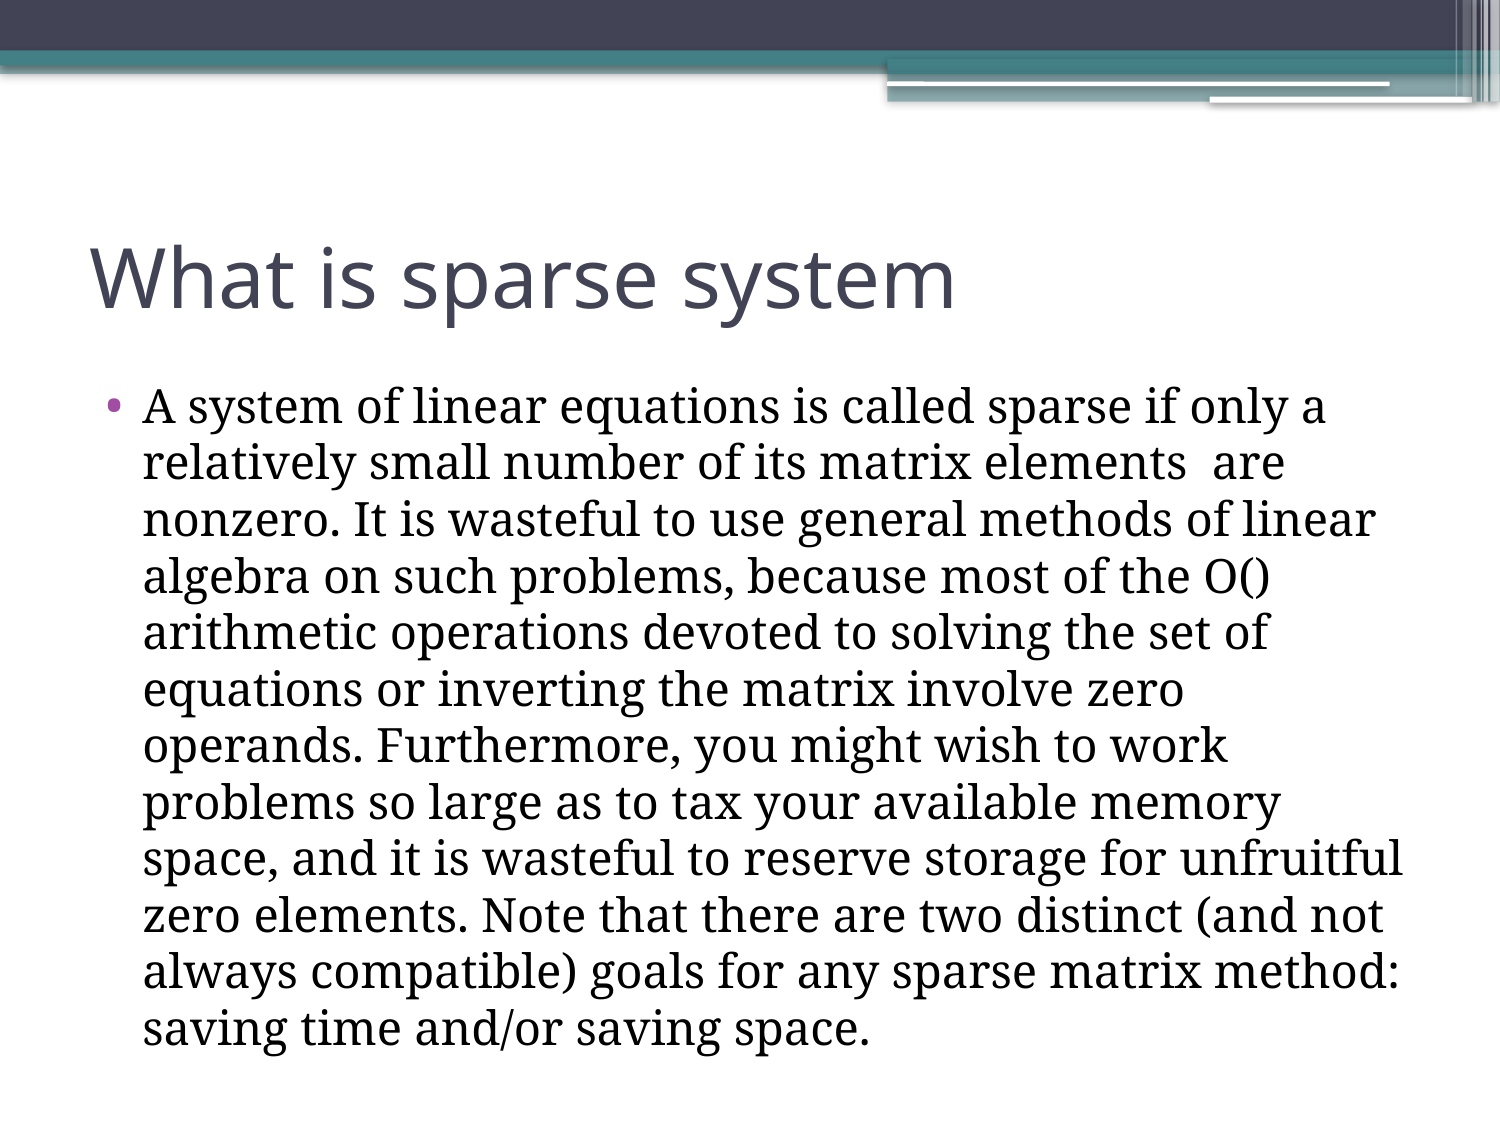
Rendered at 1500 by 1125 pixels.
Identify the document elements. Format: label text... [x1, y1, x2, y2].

title What is sparse system [75, 187, 1425, 363]
